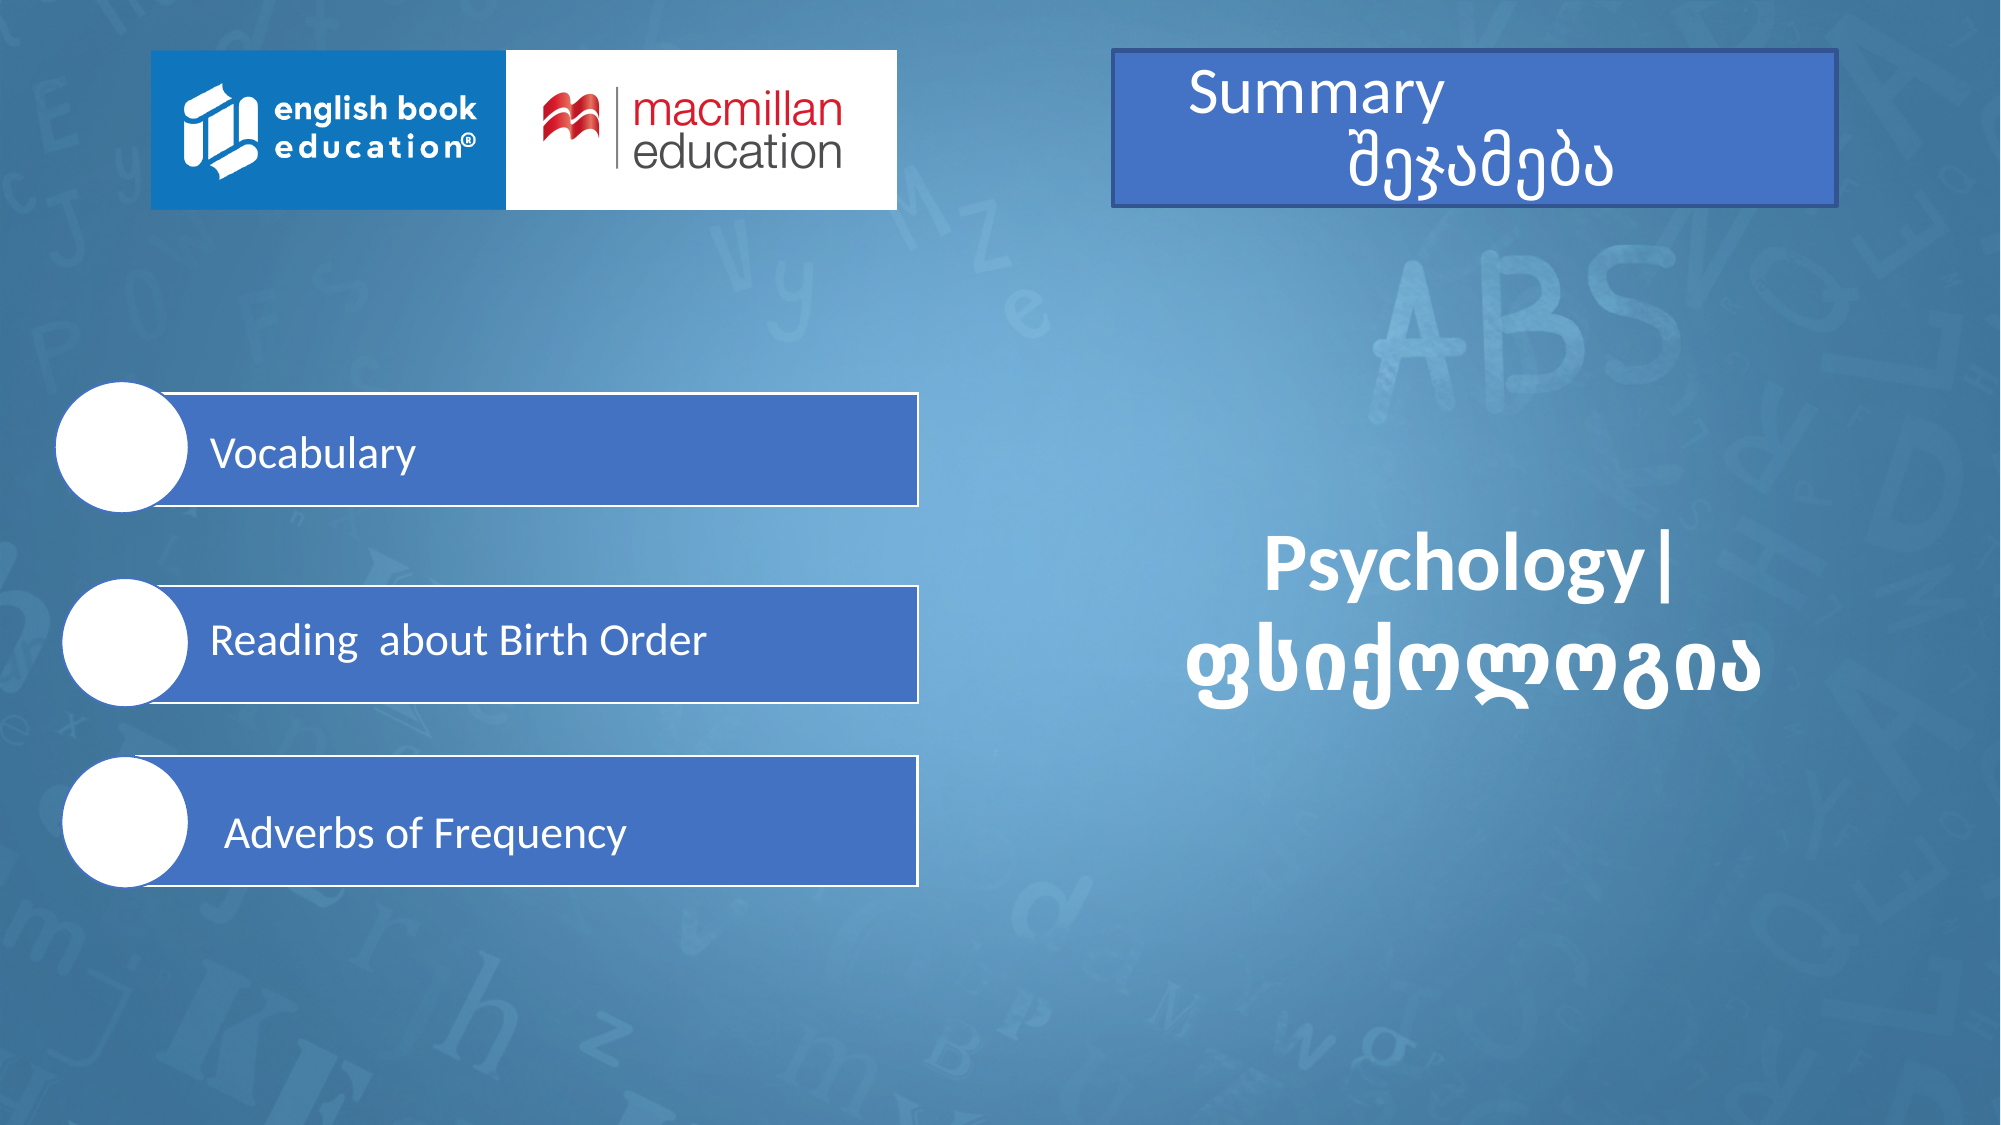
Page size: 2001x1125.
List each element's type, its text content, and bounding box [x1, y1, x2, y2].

picture [0, 0, 2001, 1125]
text_box Psychology| ფსიქოლოგია [992, 381, 1957, 833]
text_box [54, 380, 983, 899]
text_box Summary შეჯამება [1111, 48, 1839, 208]
